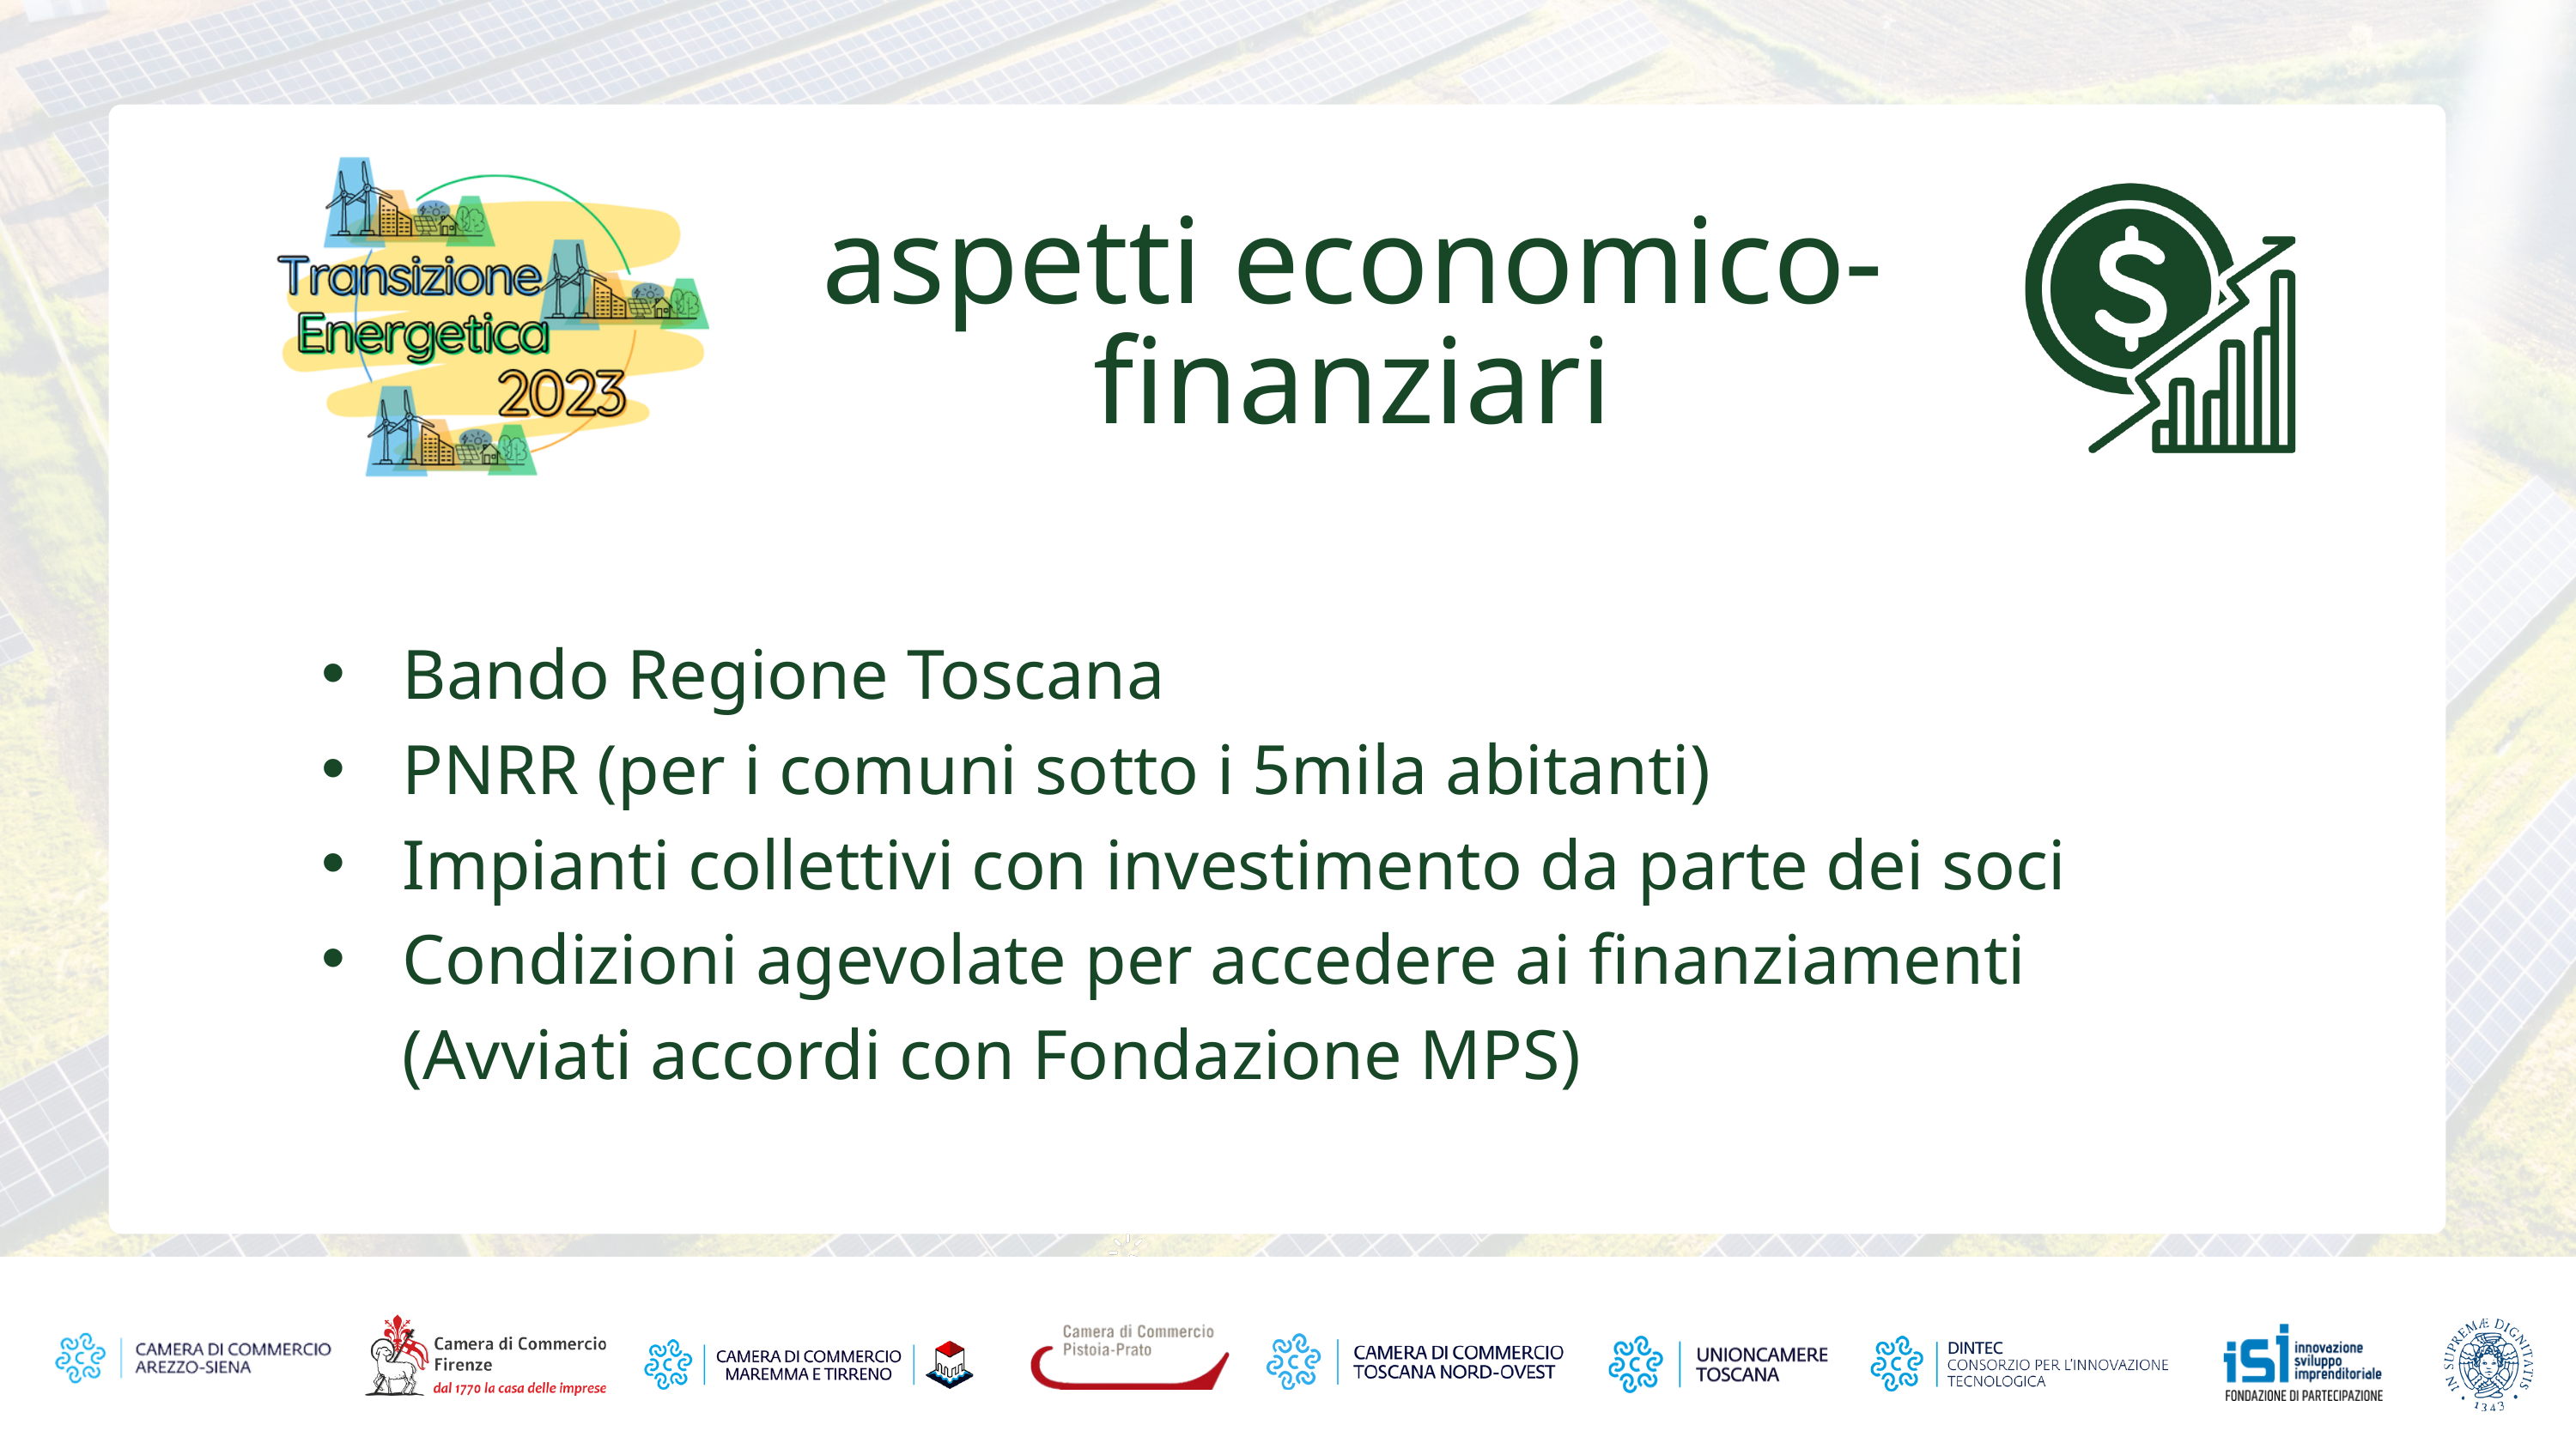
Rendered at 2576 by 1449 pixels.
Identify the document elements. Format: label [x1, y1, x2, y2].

text_box [0, 1256, 2576, 1449]
text_box [108, 104, 2446, 1234]
text_box [0, 0, 2576, 1255]
text_box [1109, 1244, 1167, 1254]
